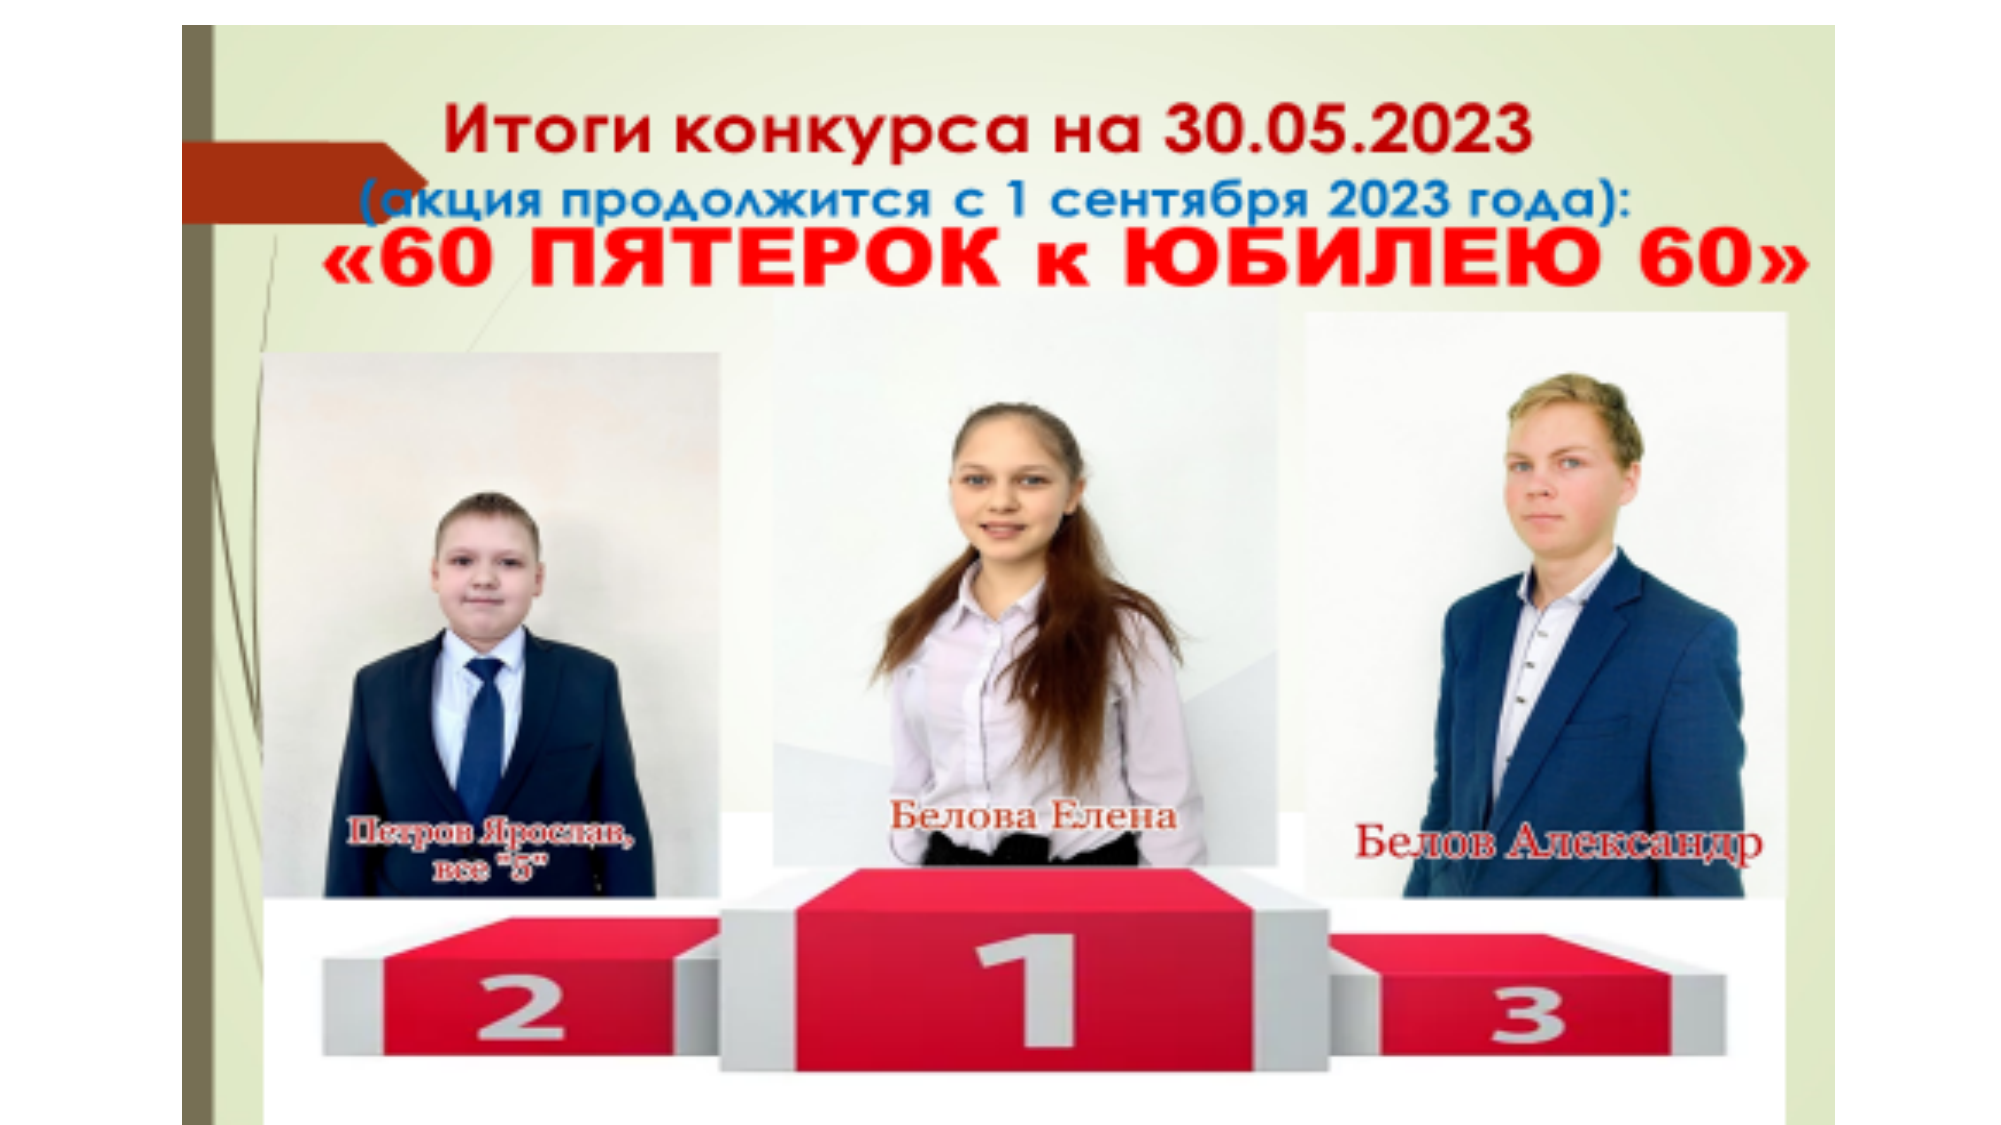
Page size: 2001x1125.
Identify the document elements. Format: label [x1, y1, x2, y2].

picture [182, 25, 1835, 1125]
